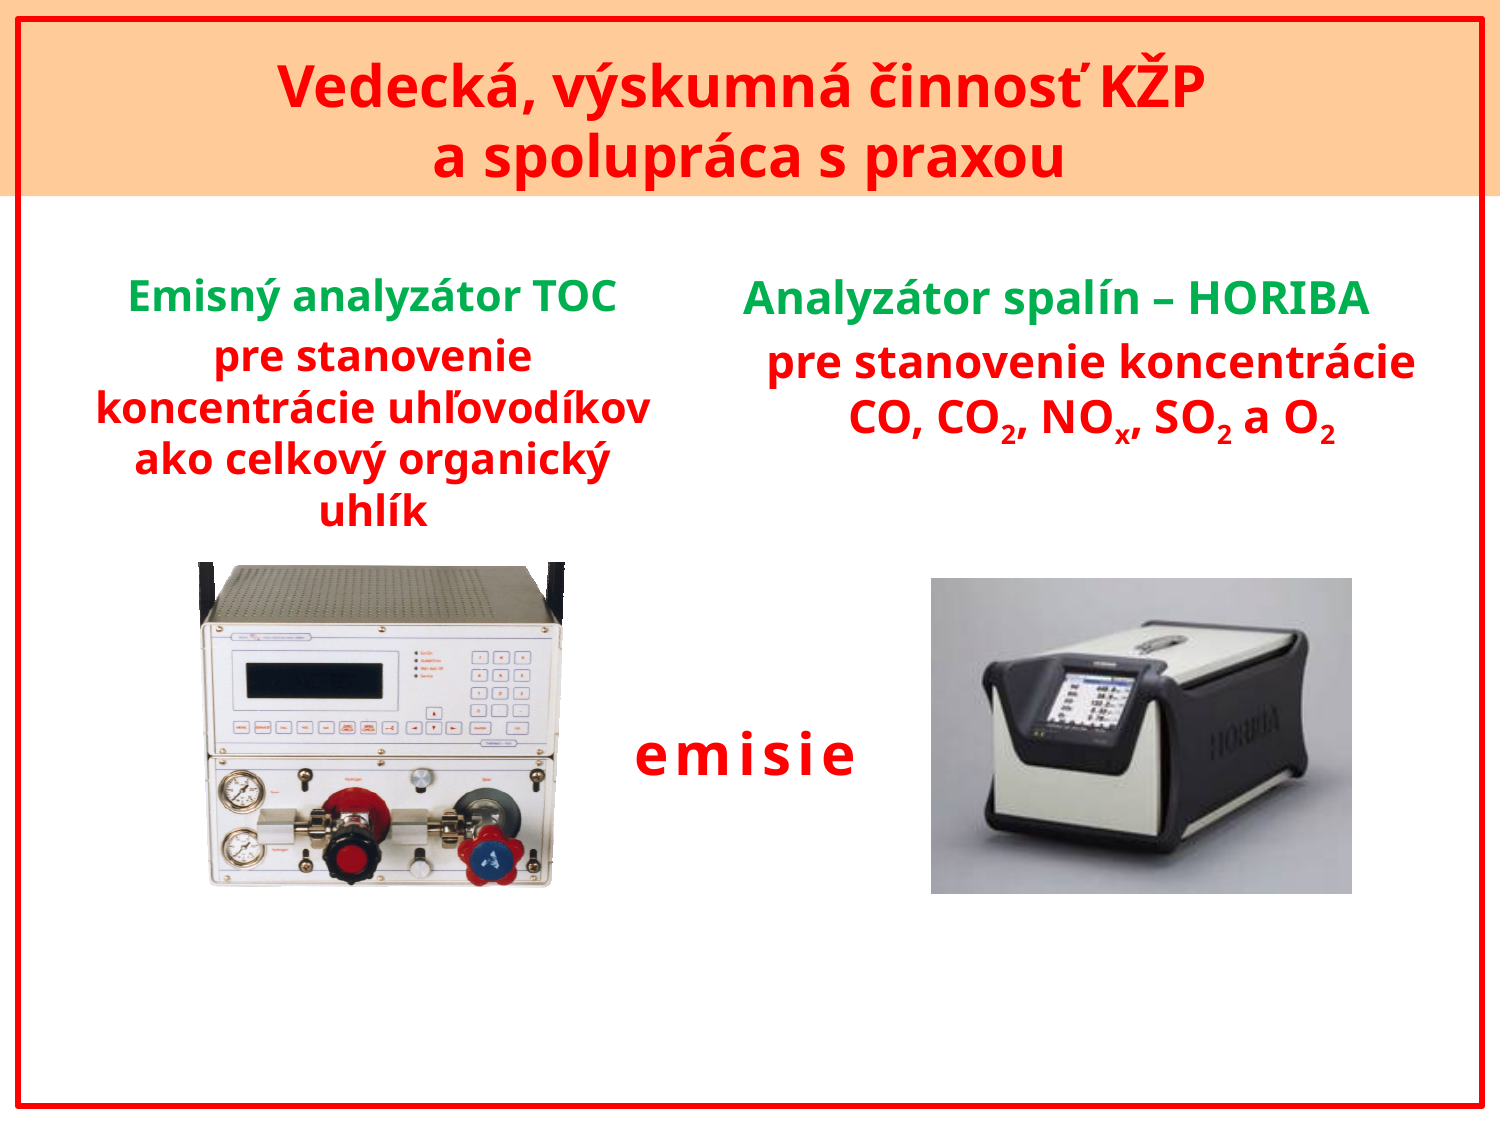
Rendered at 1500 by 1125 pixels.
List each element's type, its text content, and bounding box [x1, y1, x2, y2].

text_box [16, 17, 1484, 1108]
text_box Emisný analyzátor TOC pre stanovenie koncentrácie uhľovodíkov ako celkový organický uhlík [62, 261, 685, 604]
text_box emisie [619, 709, 914, 795]
text_box Vedecká, výskumná činnosť KŽP a spolupráca s praxou [0, 0, 1500, 197]
text_box Analyzátor spalín – HORIBA pre stanovenie koncentrácie CO, CO2, NOx, SO2 a O2 [728, 261, 1456, 469]
picture [931, 578, 1352, 894]
picture [178, 562, 568, 894]
